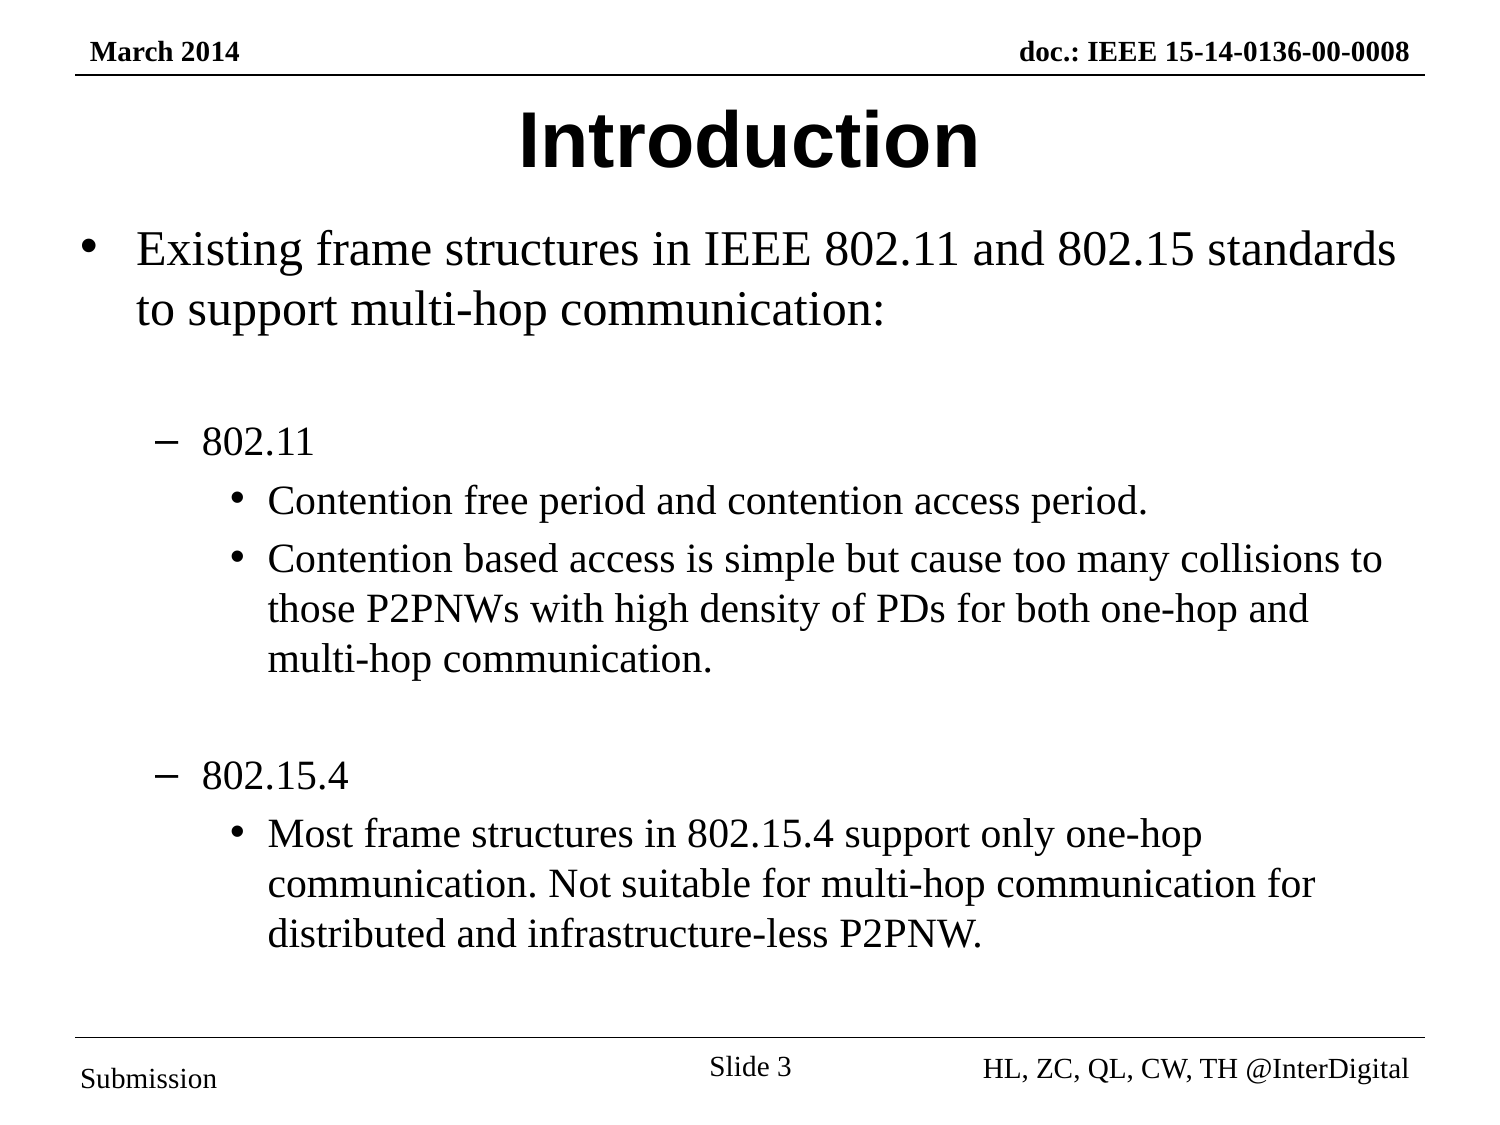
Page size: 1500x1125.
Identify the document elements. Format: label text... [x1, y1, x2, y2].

title Introduction [75, 75, 1425, 197]
list Existing frame structures in IEEE 802.11 and 802.15 standards to support multi-hop communication: 802.11 Contention free period and contention access period. Contention based access is simple but cause too many collisions to those P2PNWs with high density of PDs for both one-hop and multi-hop communication. 802.15.4 Most frame structures in 802.15.4 support only one-hop communication. Not suitable for multi-hop communication for distributed and infrastructure-less P2PNW. [64, 208, 1424, 1005]
